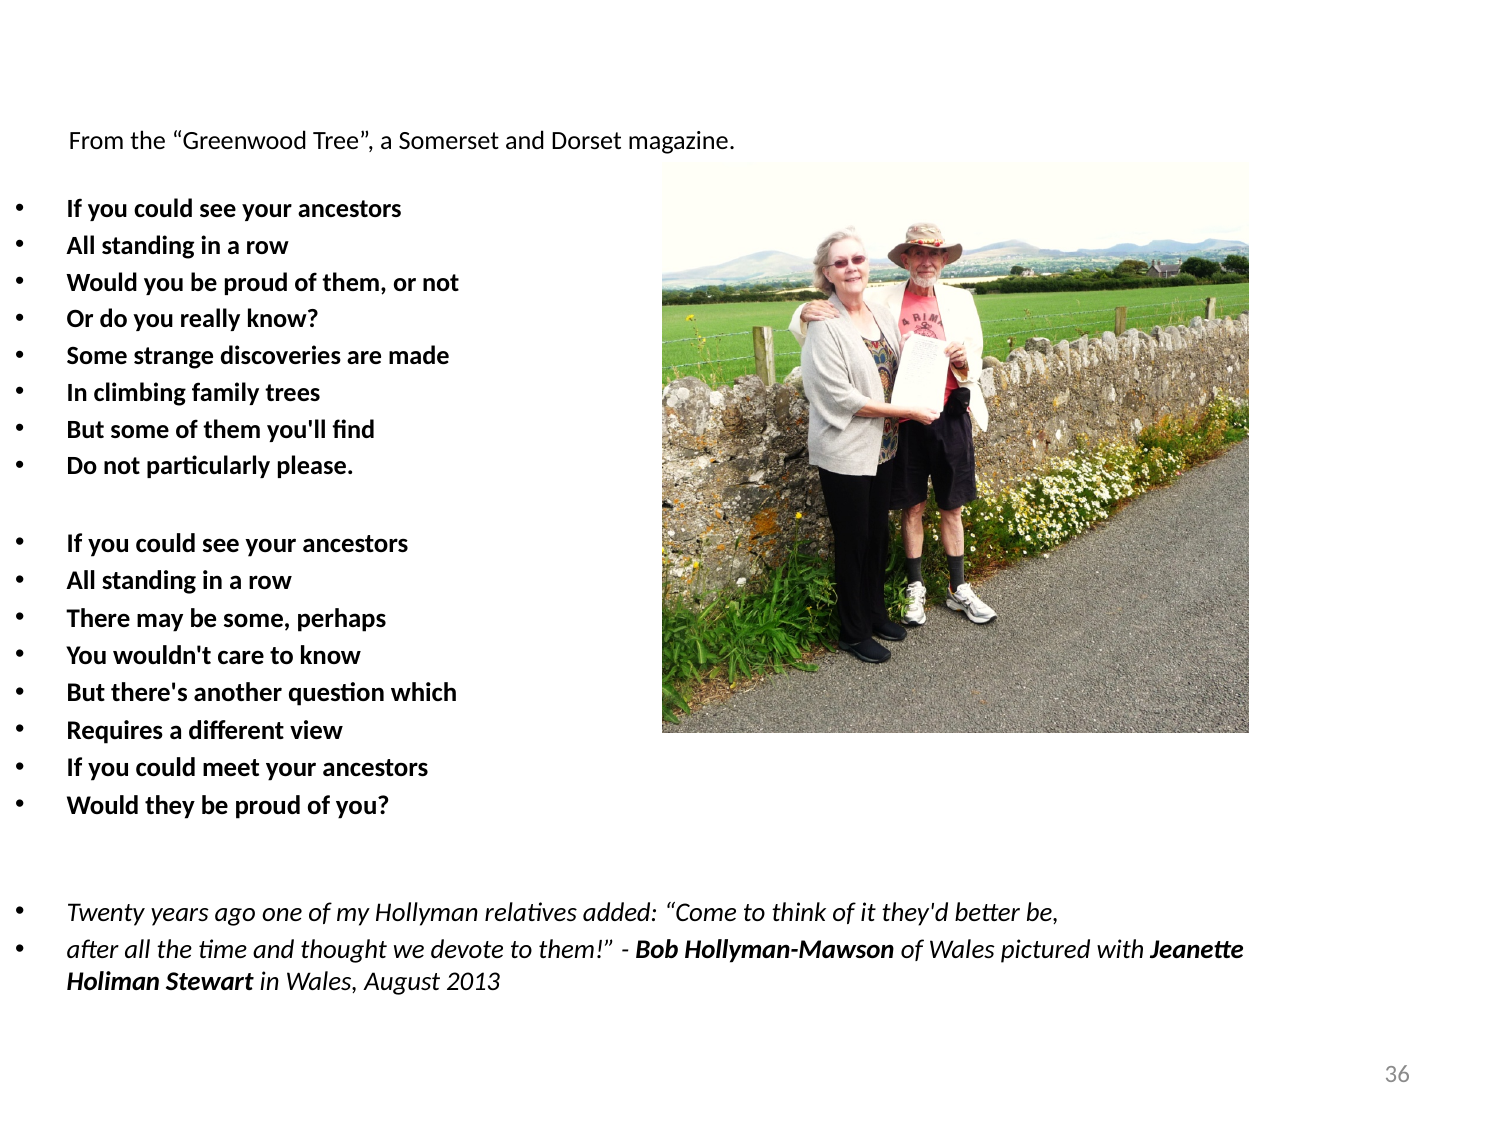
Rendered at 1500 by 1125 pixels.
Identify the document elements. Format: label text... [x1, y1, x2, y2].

slide_number 36 [1074, 1042, 1425, 1103]
list From the “Greenwood Tree”, a Somerset and Dorset magazine. If you could see your ancestors All standing in a row Would you be proud of them, or not Or do you really know? Some strange discoveries are made In climbing family trees But some of them you'll find Do not particularly please. If you could see your ancestors All standing in a row There may be some, perhaps You wouldn't care to know But there's another question which Requires a different view If you could meet your ancestors Would they be proud of you? Twenty years ago one of my Hollyman relatives added: “Come to think of it they'd better be, after all the time and thought we devote to them!” - Bob Hollyman-Mawson of Wales pictured with Jeanette Holiman Stewart in Wales, August 2013 [0, 0, 1350, 1005]
picture [662, 162, 1250, 733]
